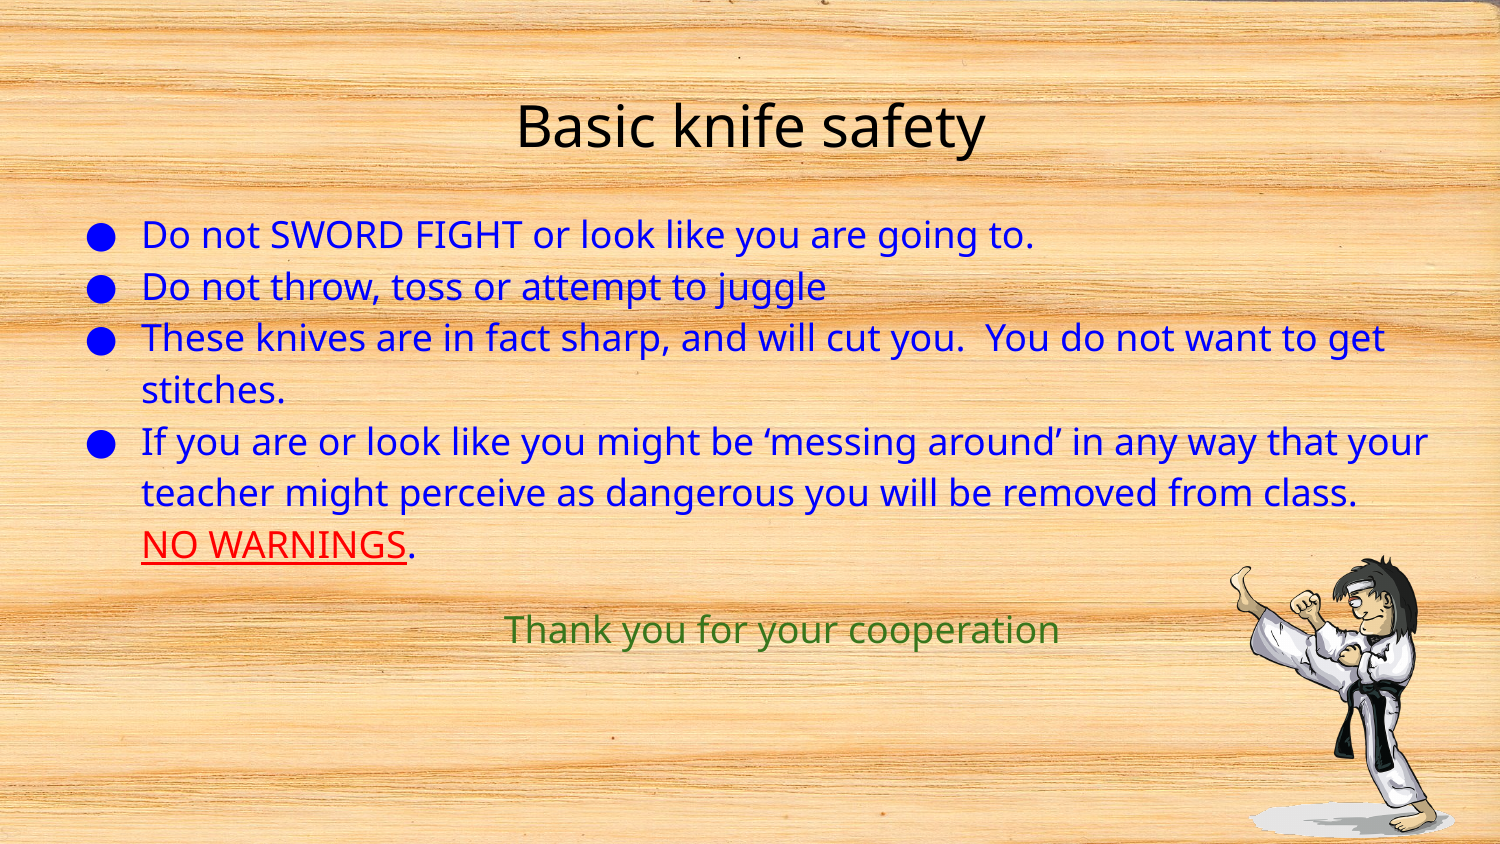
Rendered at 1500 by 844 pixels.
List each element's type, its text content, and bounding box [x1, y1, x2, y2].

title Basic knife safety [78, 74, 1423, 169]
picture [0, 0, 1500, 844]
list Do not SWORD FIGHT or look like you are going to. Do not throw, toss or attempt to juggle These knives are in fact sharp, and will cut you. You do not want to get stitches. If you are or look like you might be ‘messing around’ in any way that your teacher might perceive as dangerous you will be removed from class. NO WARNINGS. Thank you for your cooperation [51, 189, 1449, 750]
